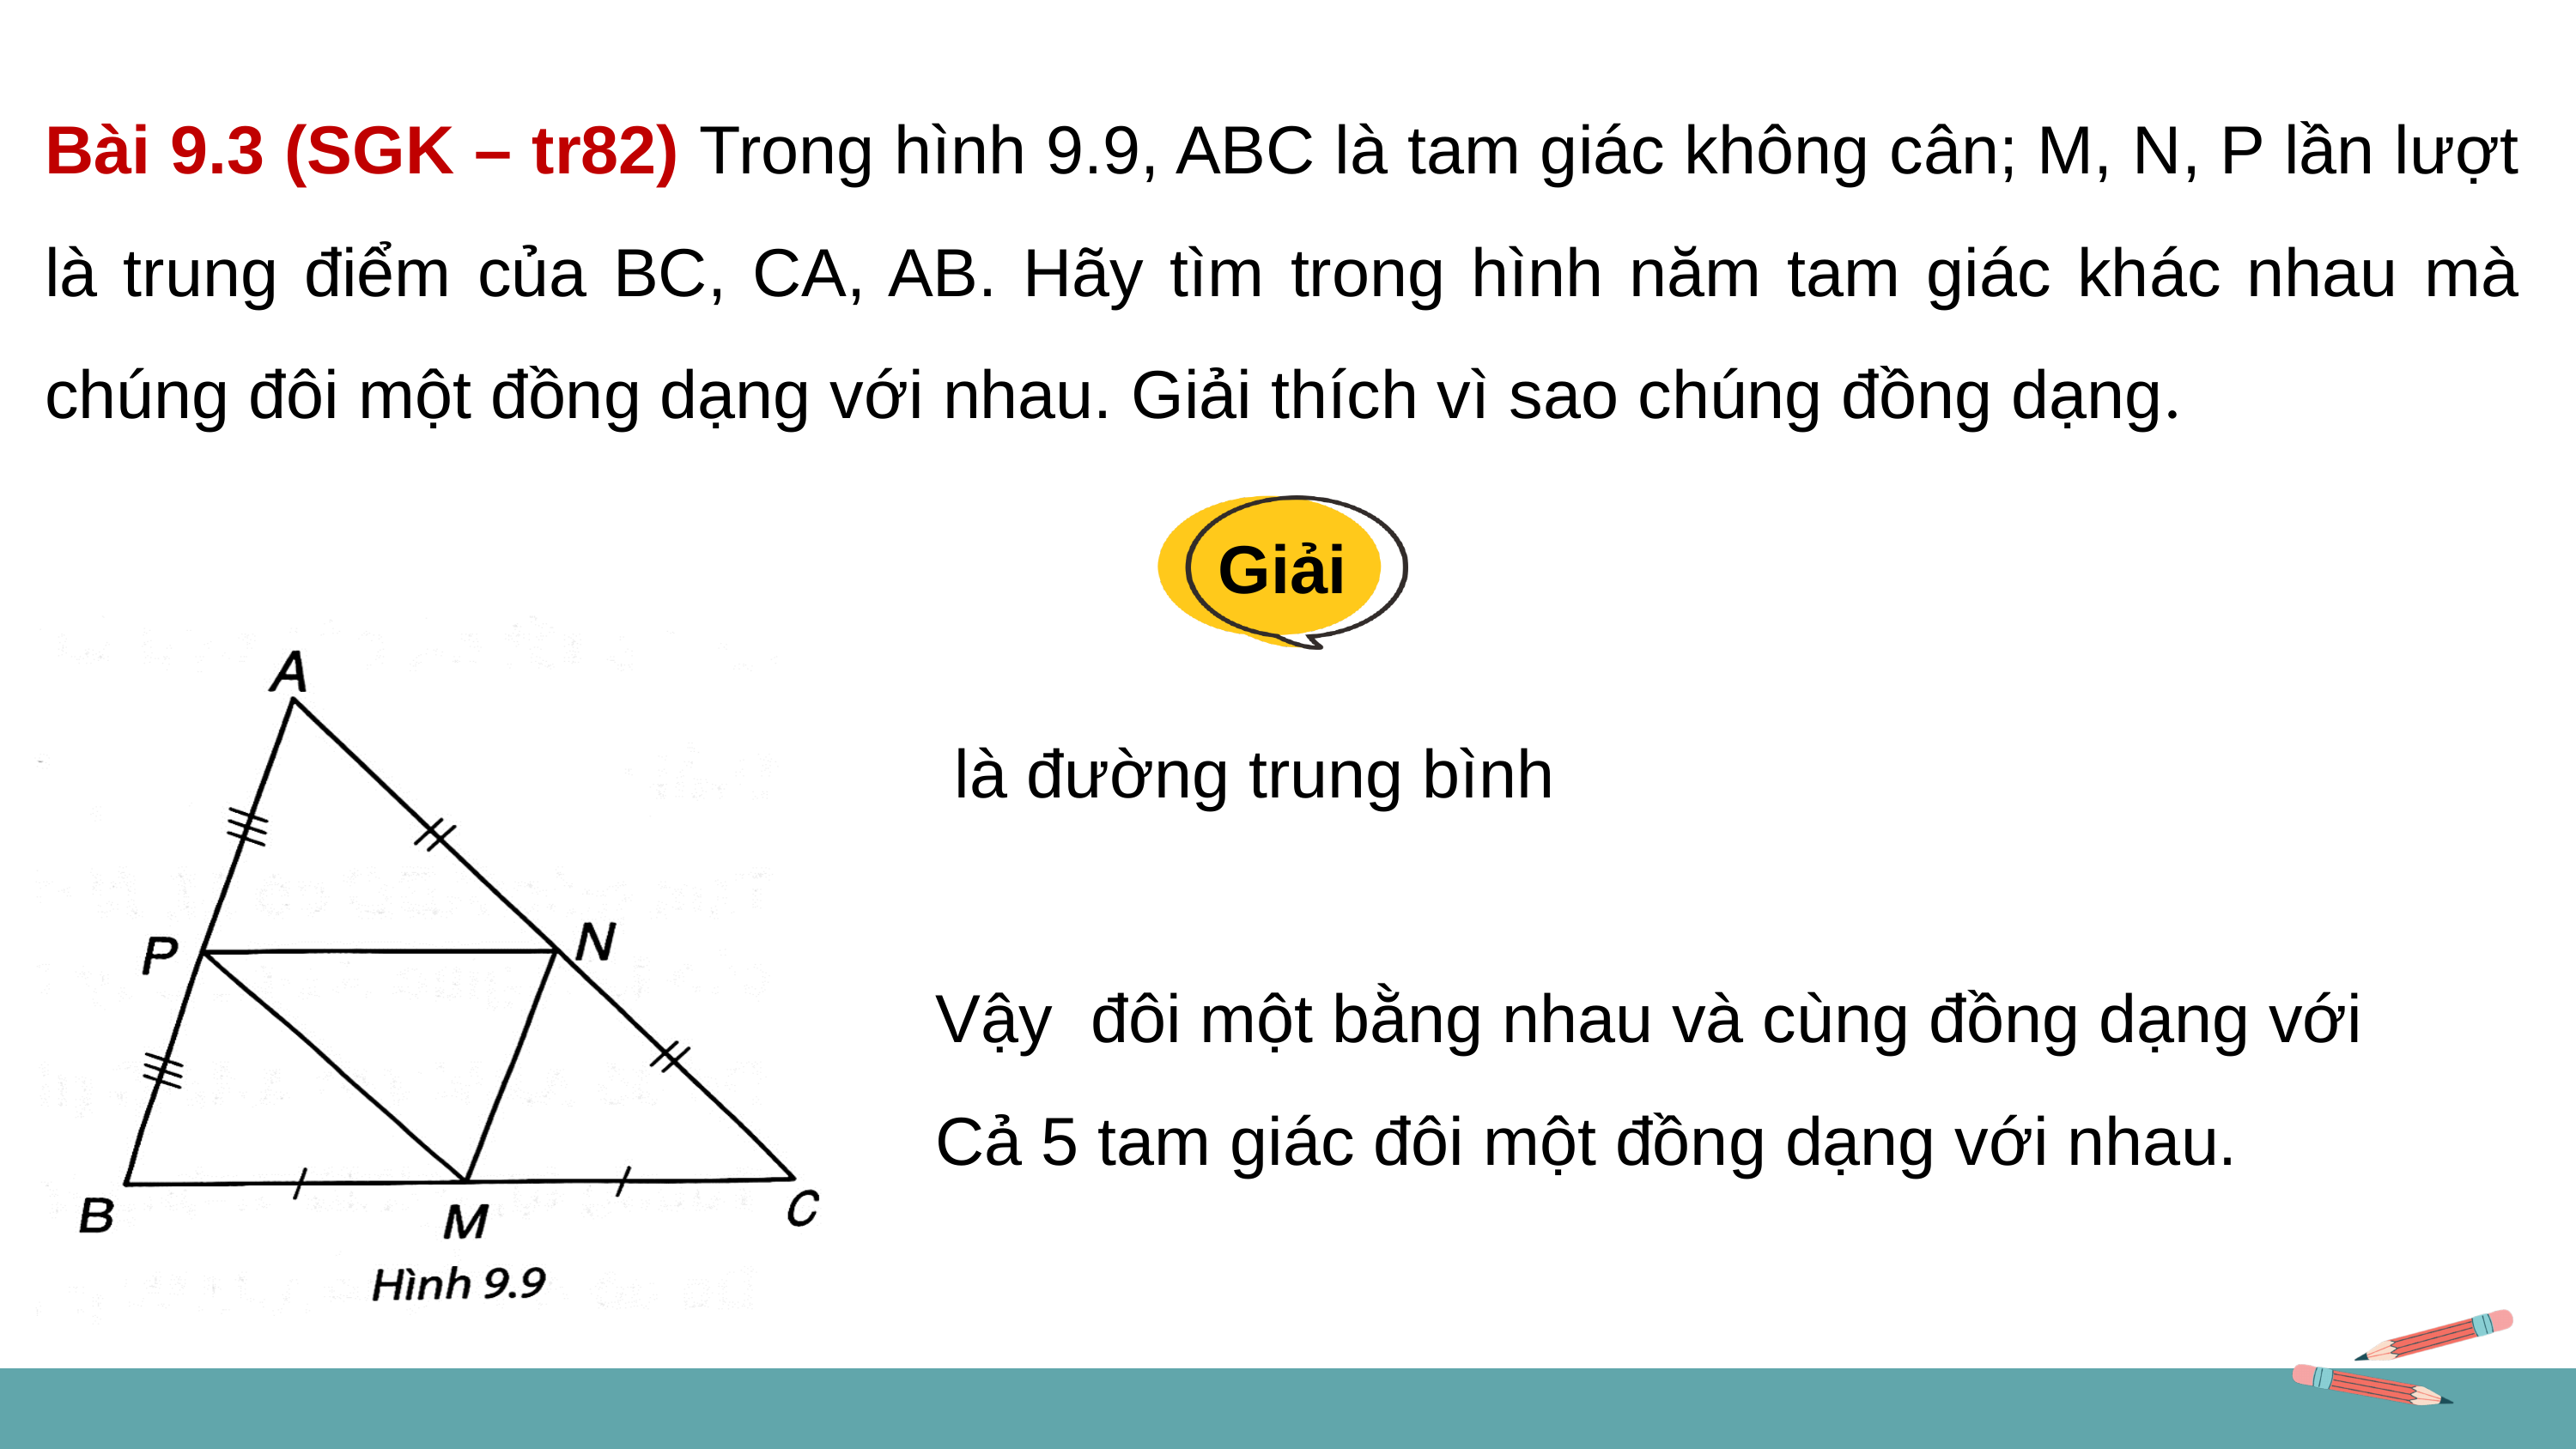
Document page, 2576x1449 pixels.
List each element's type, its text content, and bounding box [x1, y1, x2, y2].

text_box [1142, 495, 1423, 650]
picture [33, 611, 832, 1327]
text_box Bài 9.3 (SGK – tr82) Trong hình 9.9, ABC là tam giác không cân; M, N, P lần lượt là trung điểm của BC, CA, AB. Hãy tìm trong hình năm tam giác khác nhau mà chúng đôi một đồng dạng với nhau. Giải thích vì sao chúng đồng dạng. [32, 58, 2534, 439]
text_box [0, 1367, 2576, 1449]
picture [2293, 1229, 2518, 1432]
